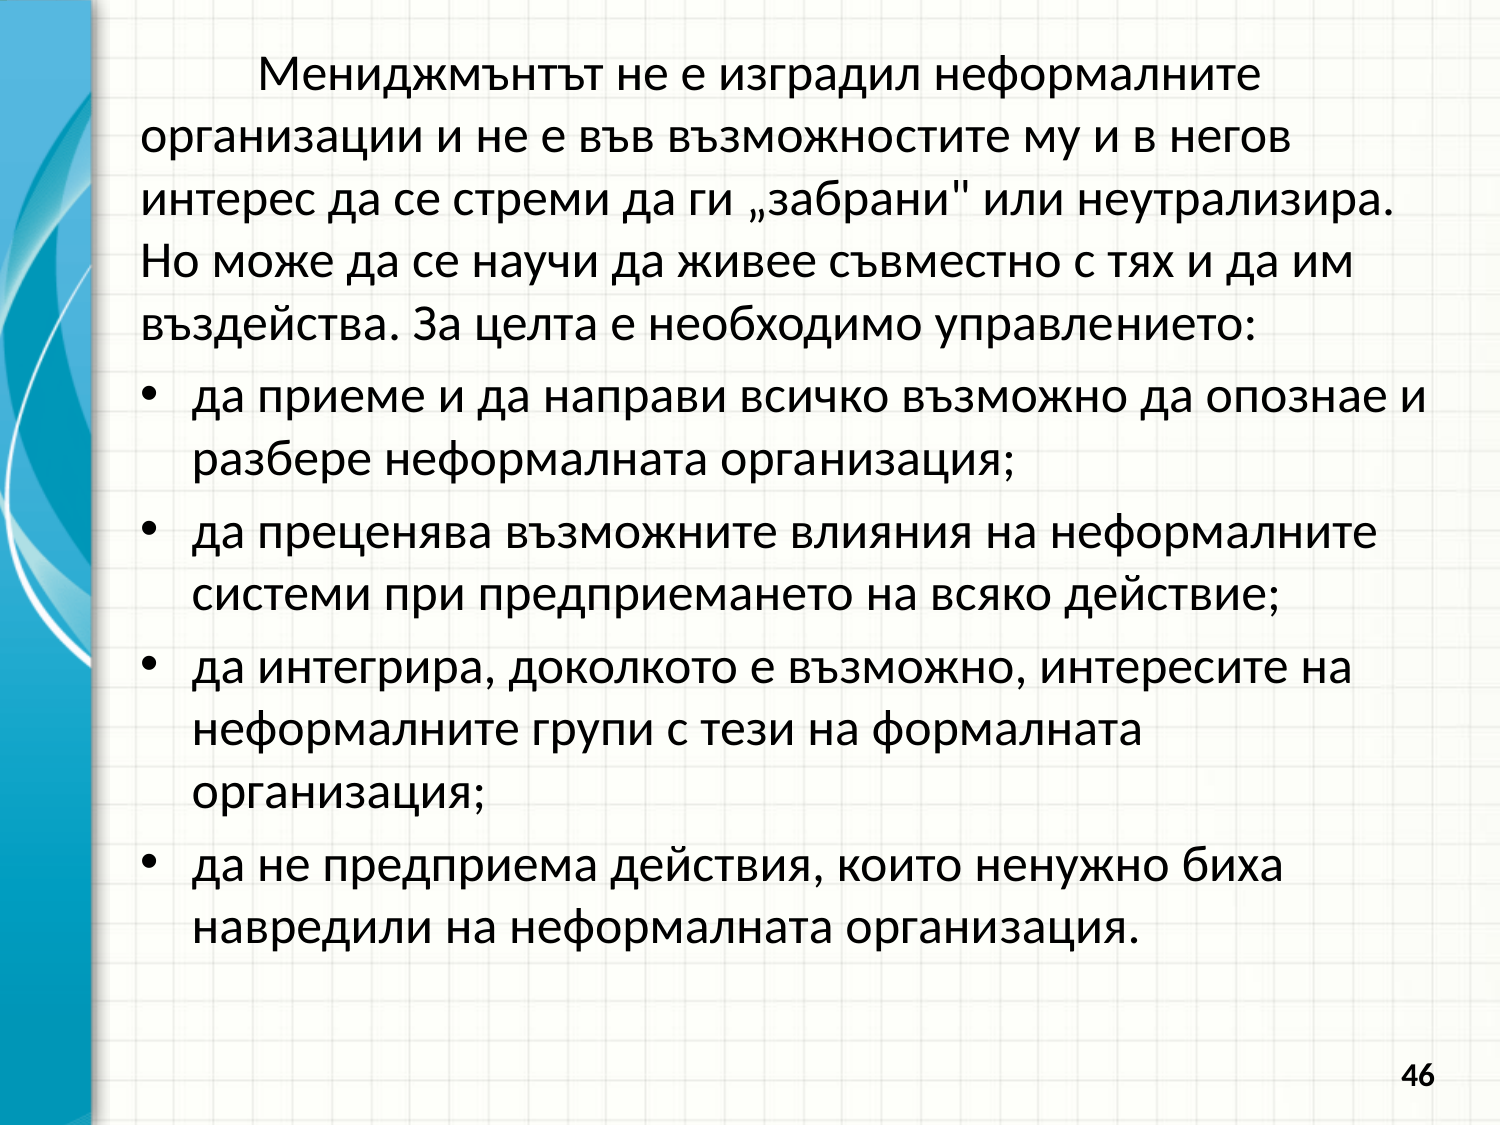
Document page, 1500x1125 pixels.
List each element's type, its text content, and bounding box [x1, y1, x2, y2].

list Мениджмънтът не е изградил неформалните организации и не е във възможно­стите му и в негов интерес да се стреми да ги „забрани" или неутрализира. Но може да се научи да живее съвместно с тях и да им въздейства. За целта е необходимо управле­нието: да приеме и да направи всичко възможно да опознае и разбере неформалната орга­низация; да преценява възможните влияния на неформалните системи при предприемането на всяко действие; да интегрира, доколкото е възможно, интересите на неформалните групи с тези на формалната организация; да не предприема действия, които ненужно биха навредили на неформалната органи­зация. [125, 30, 1450, 1035]
slide_number 46 [1328, 1042, 1450, 1103]
picture [0, 0, 1500, 1125]
